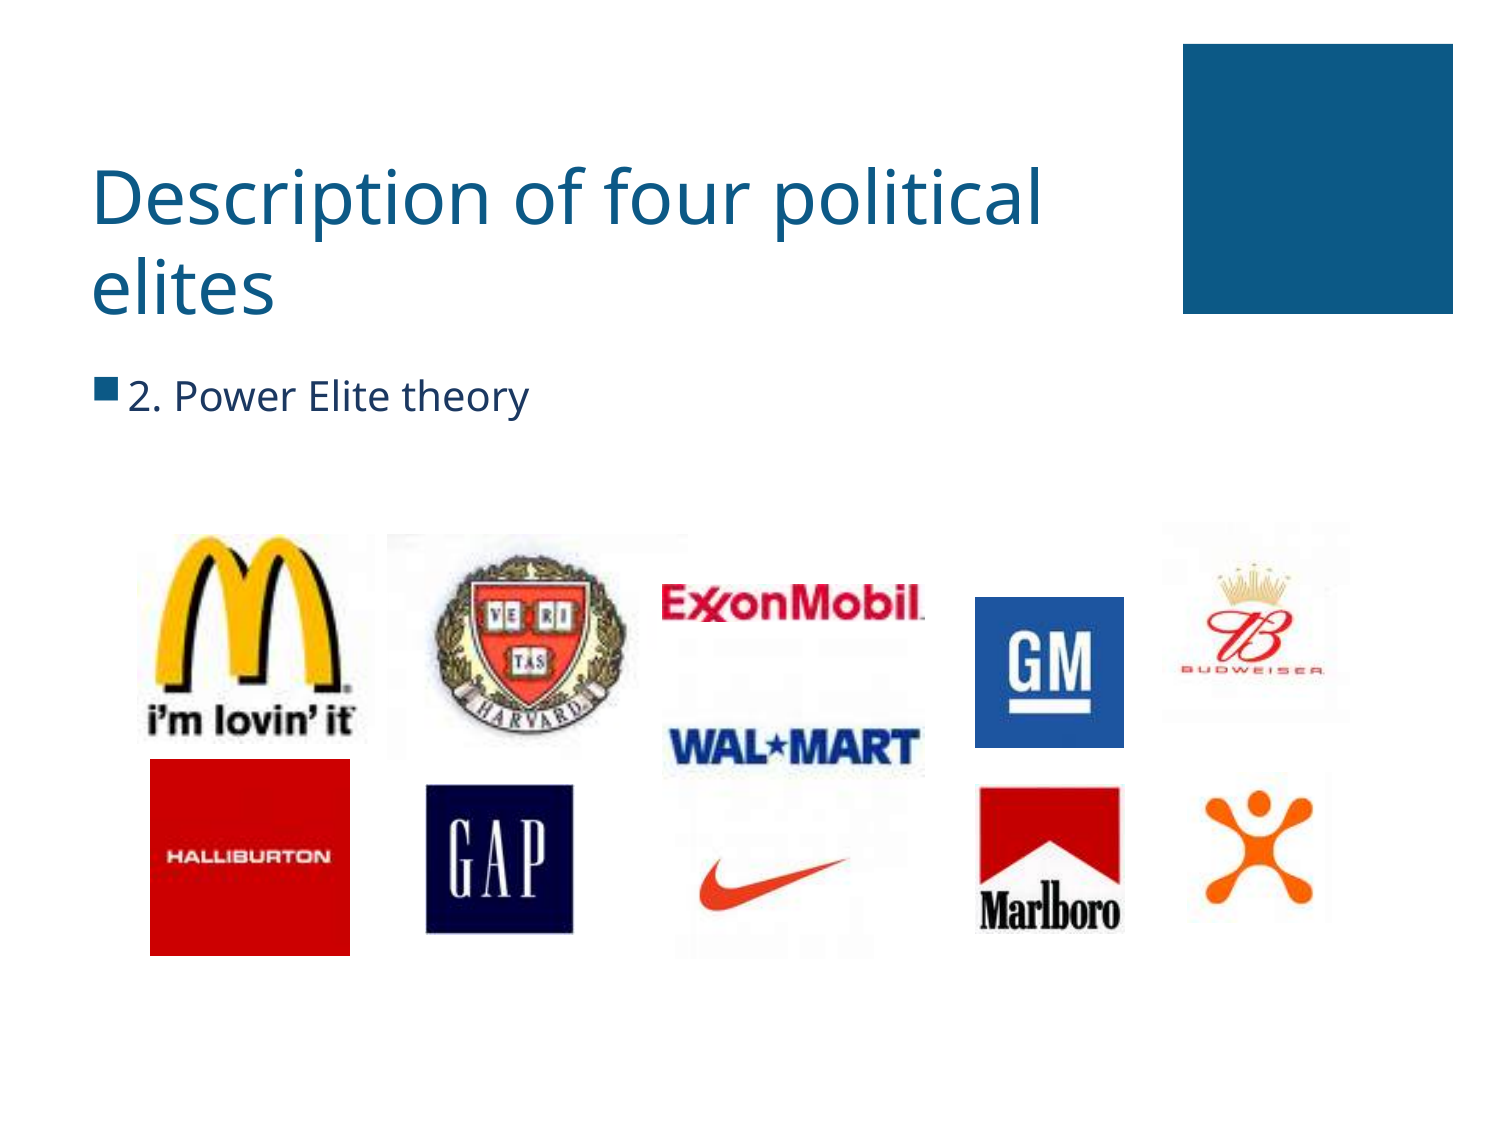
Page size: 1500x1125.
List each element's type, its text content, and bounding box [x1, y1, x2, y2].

picture [974, 784, 1126, 934]
picture [386, 534, 926, 959]
picture [1186, 771, 1332, 923]
picture [1161, 521, 1351, 724]
list 2. Power Elite theory [75, 362, 1143, 1005]
picture [136, 534, 376, 744]
picture [424, 784, 576, 936]
picture [149, 759, 351, 957]
picture [974, 596, 1124, 748]
title Description of four political elites [75, 149, 1143, 338]
